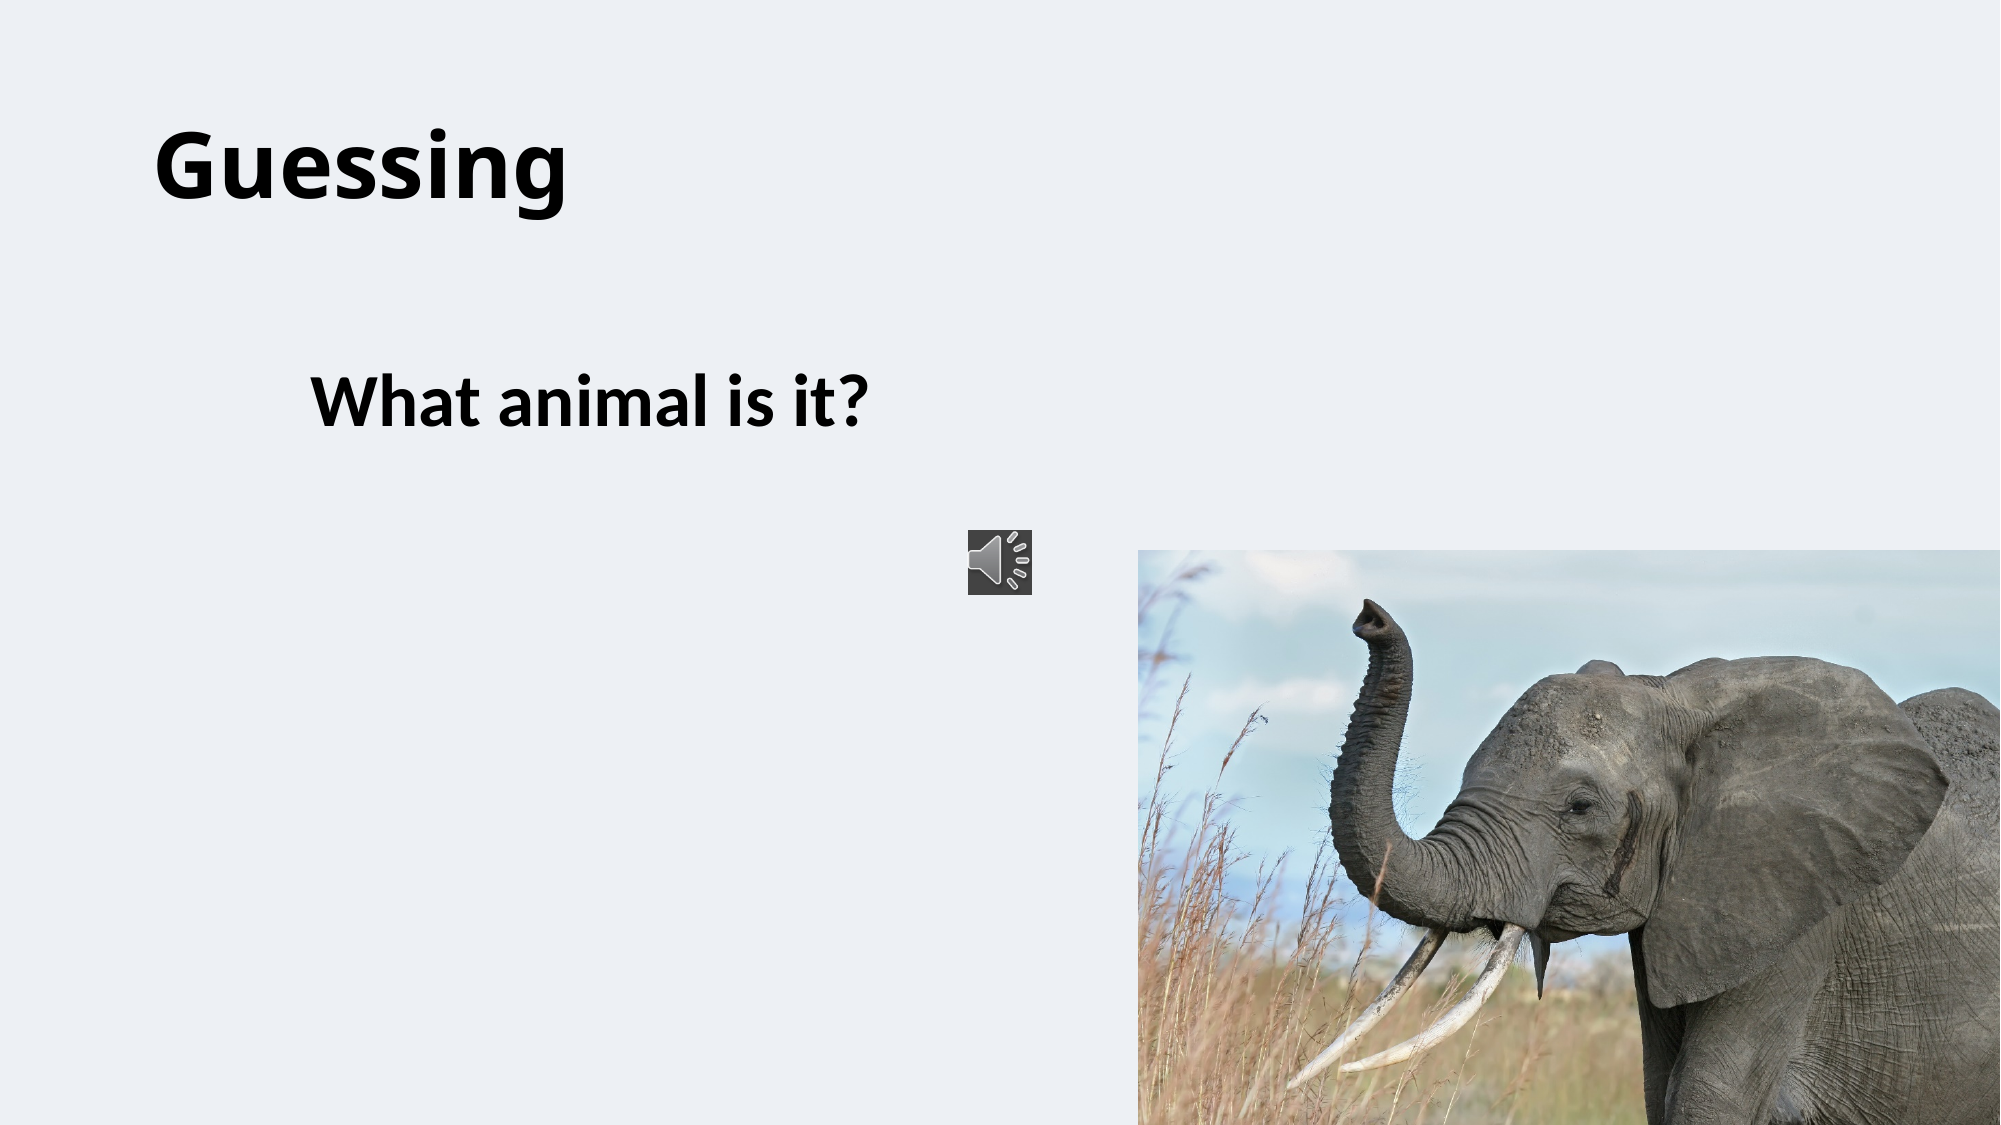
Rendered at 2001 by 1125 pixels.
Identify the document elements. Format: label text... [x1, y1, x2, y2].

picture [1138, 550, 2000, 1125]
picture [966, 529, 1034, 596]
title Guessing [137, 59, 1863, 278]
text_box What animal is it? [295, 344, 1082, 449]
